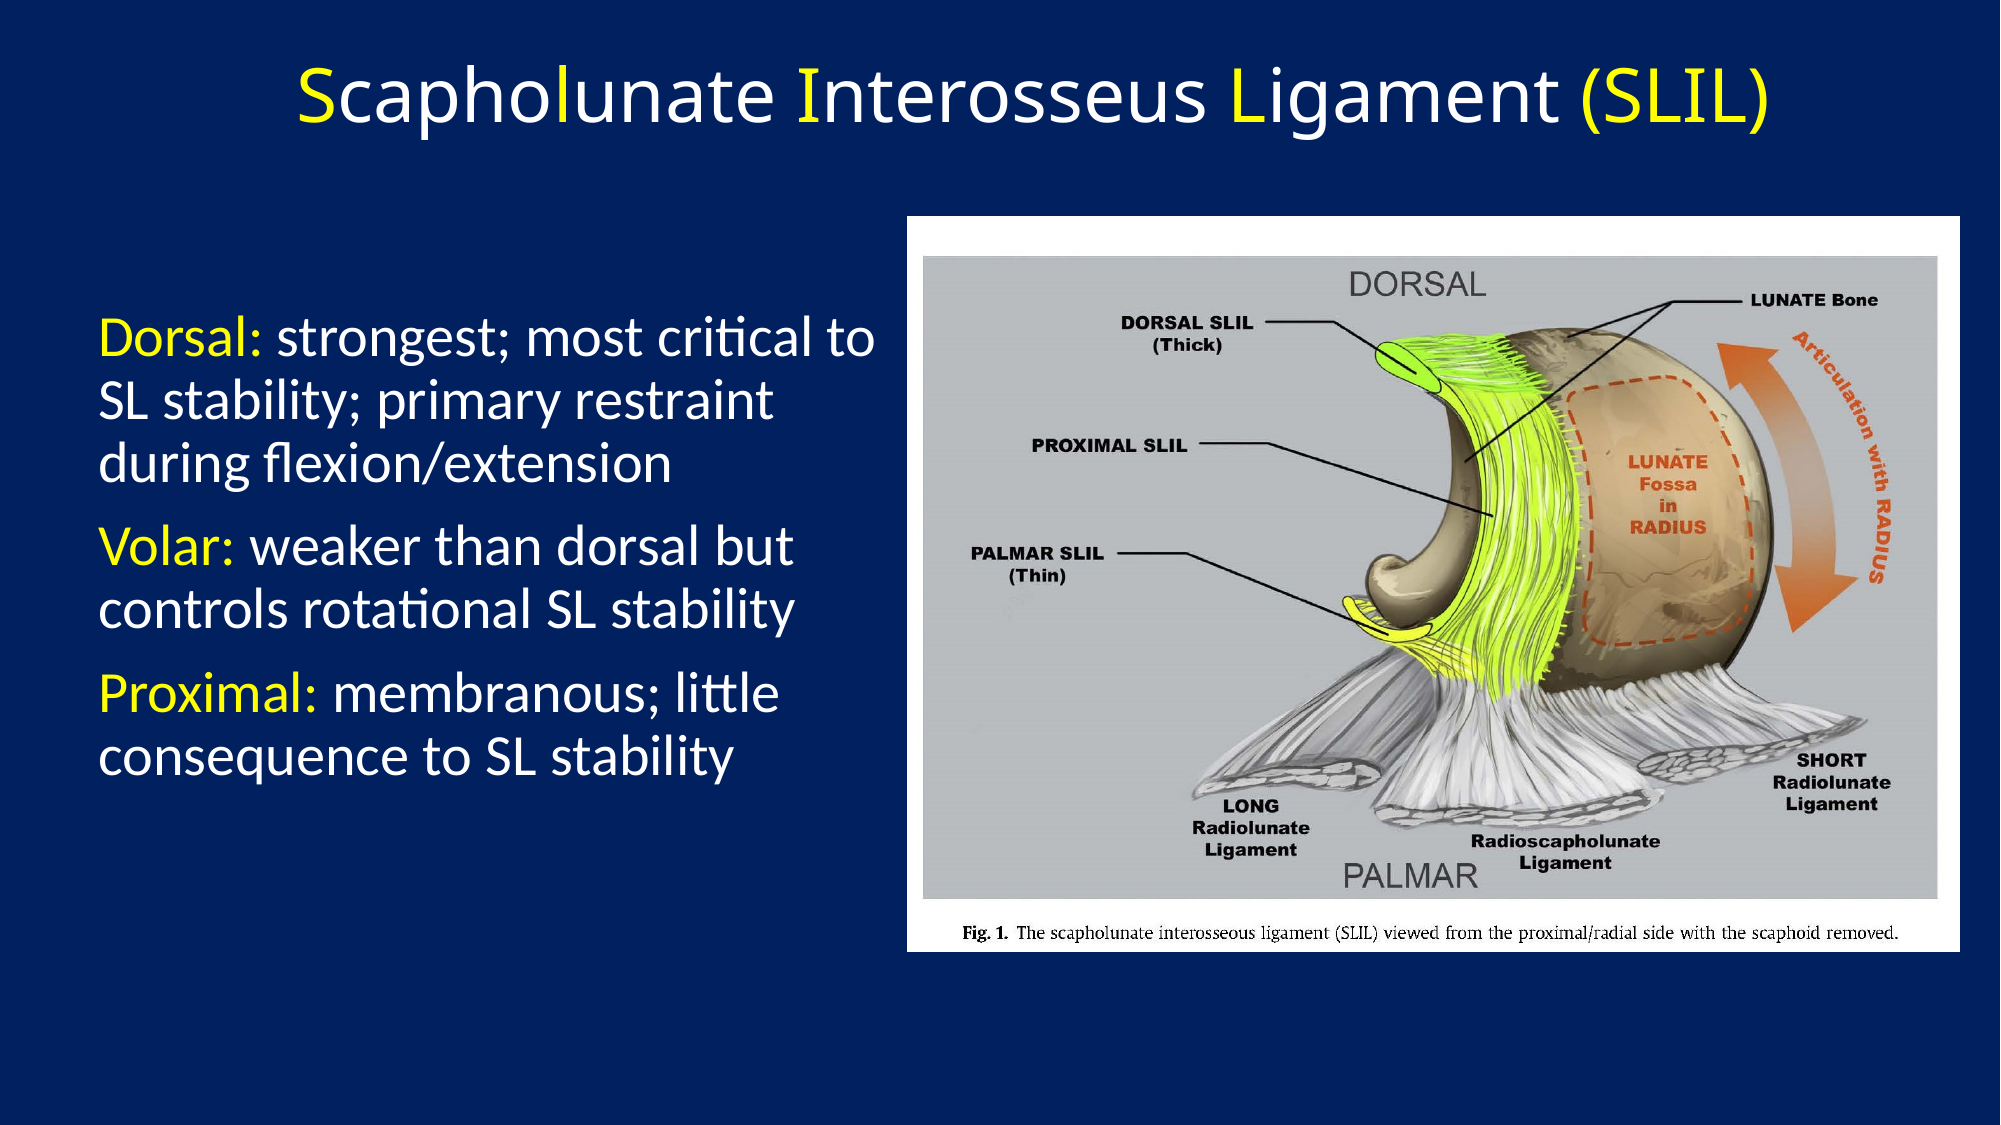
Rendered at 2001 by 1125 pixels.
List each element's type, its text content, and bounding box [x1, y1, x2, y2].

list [907, 216, 1960, 952]
title Scapholunate Interosseus Ligament (SLIL) [281, 41, 1798, 147]
list Dorsal: strongest; most critical to SL stability; primary restraint during flexion/extension Volar: weaker than dorsal but controls rotational SL stability Proximal: membranous; little consequence to SL stability [83, 298, 907, 925]
